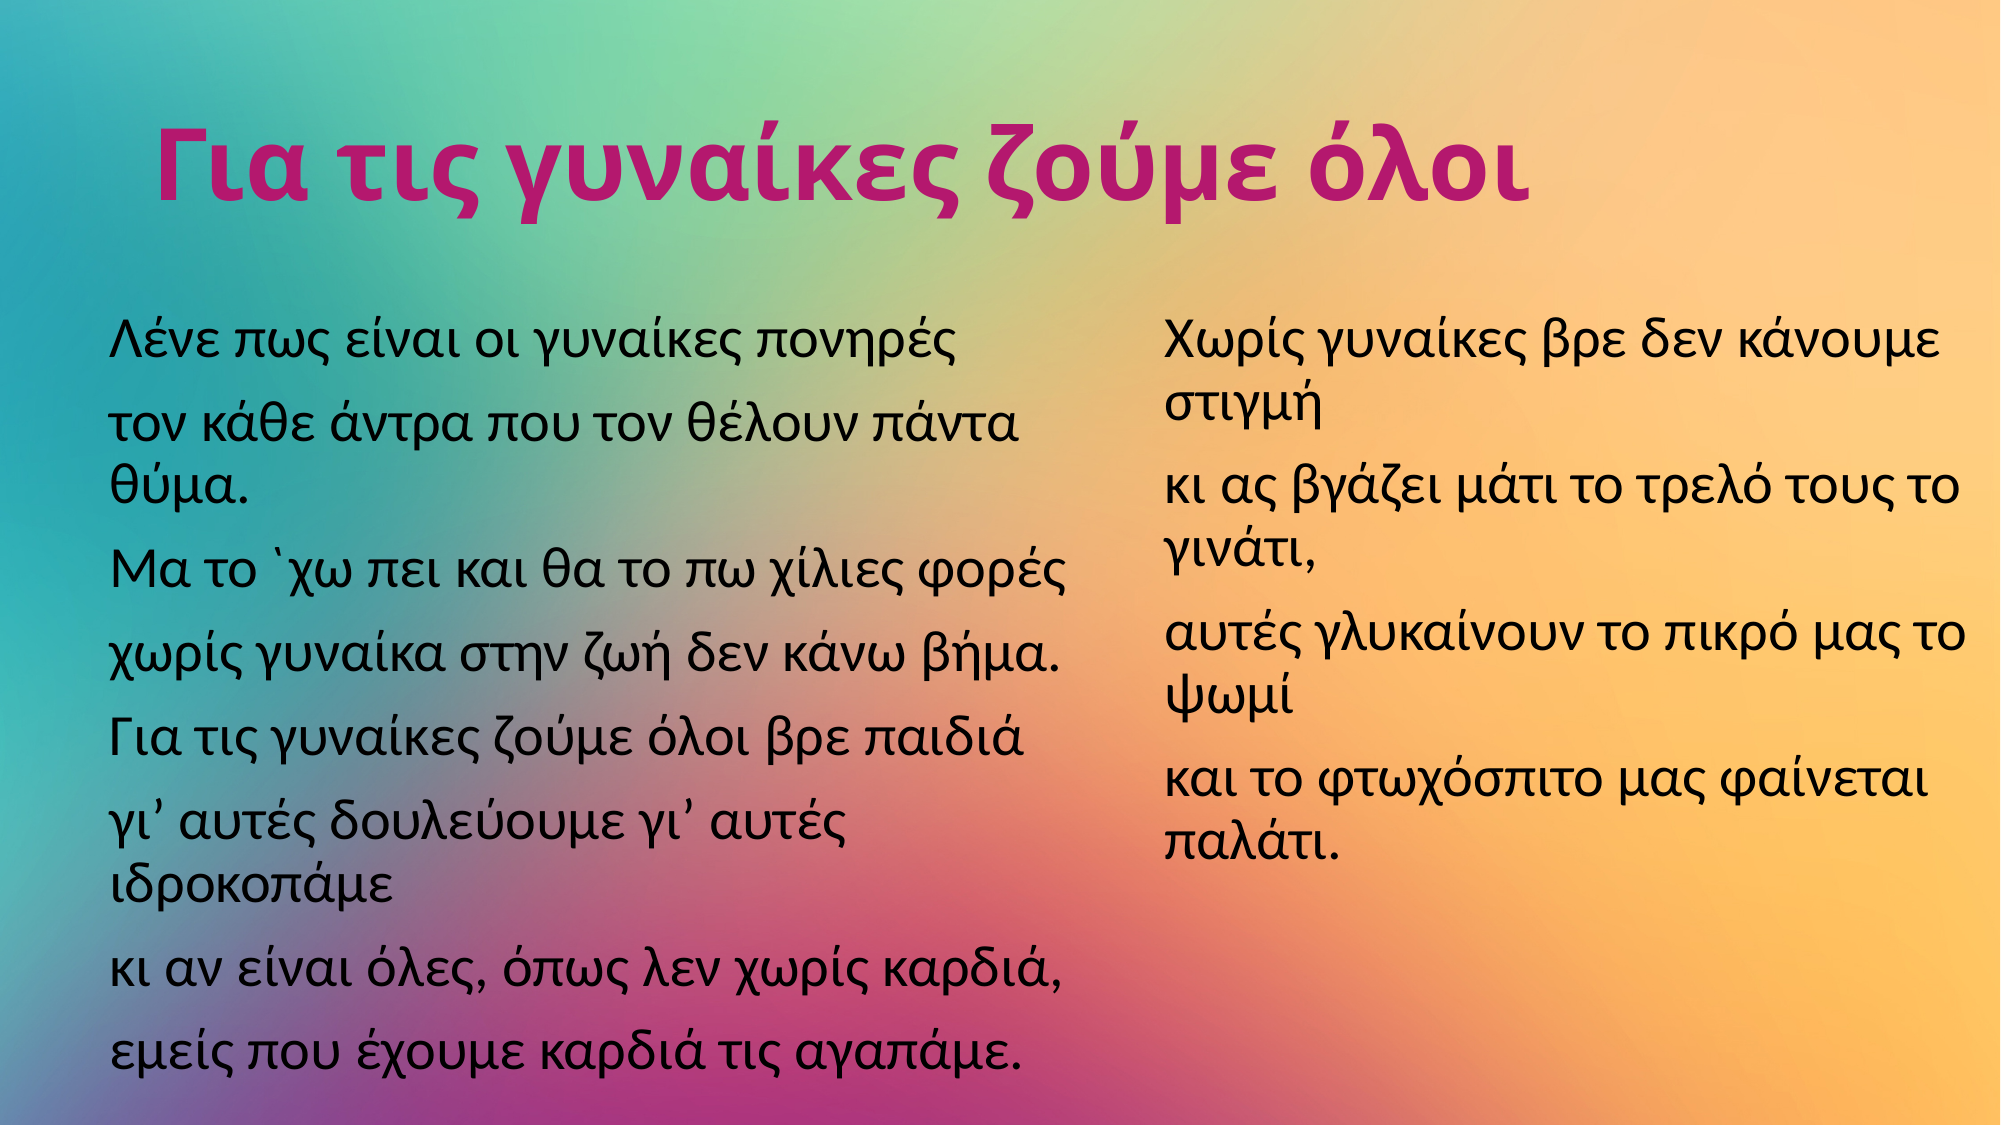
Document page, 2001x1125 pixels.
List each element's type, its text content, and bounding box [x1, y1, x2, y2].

picture [0, 0, 2001, 1125]
list Χωρίς γυναίκες βρε δεν κάνουμε στιγμή κι ας βγάζει μάτι το τρελό τους το γινάτι, αυτές γλυκαίνουν το πικρό μας το ψωμί και το φτωχόσπιτο μας φαίνεται παλάτι. [1149, 299, 2000, 1014]
list Λένε πως είναι οι γυναίκες πονηρές τον κάθε άντρα που τον θέλουν πάντα θύμα. Μα το `χω πει και θα το πω χίλιες φορές χωρίς γυναίκα στην ζωή δεν κάνω βήμα. Για τις γυναίκες ζούμε όλοι βρε παιδιά γι’ αυτές δουλεύουμε γι’ αυτές ιδροκοπάμε κι αν είναι όλες, όπως λεν χωρίς καρδιά, εμείς που έχουμε καρδιά τις αγαπάμε. [94, 299, 1150, 1096]
title Για τις γυναίκες ζούμε όλοι [137, 59, 1863, 278]
